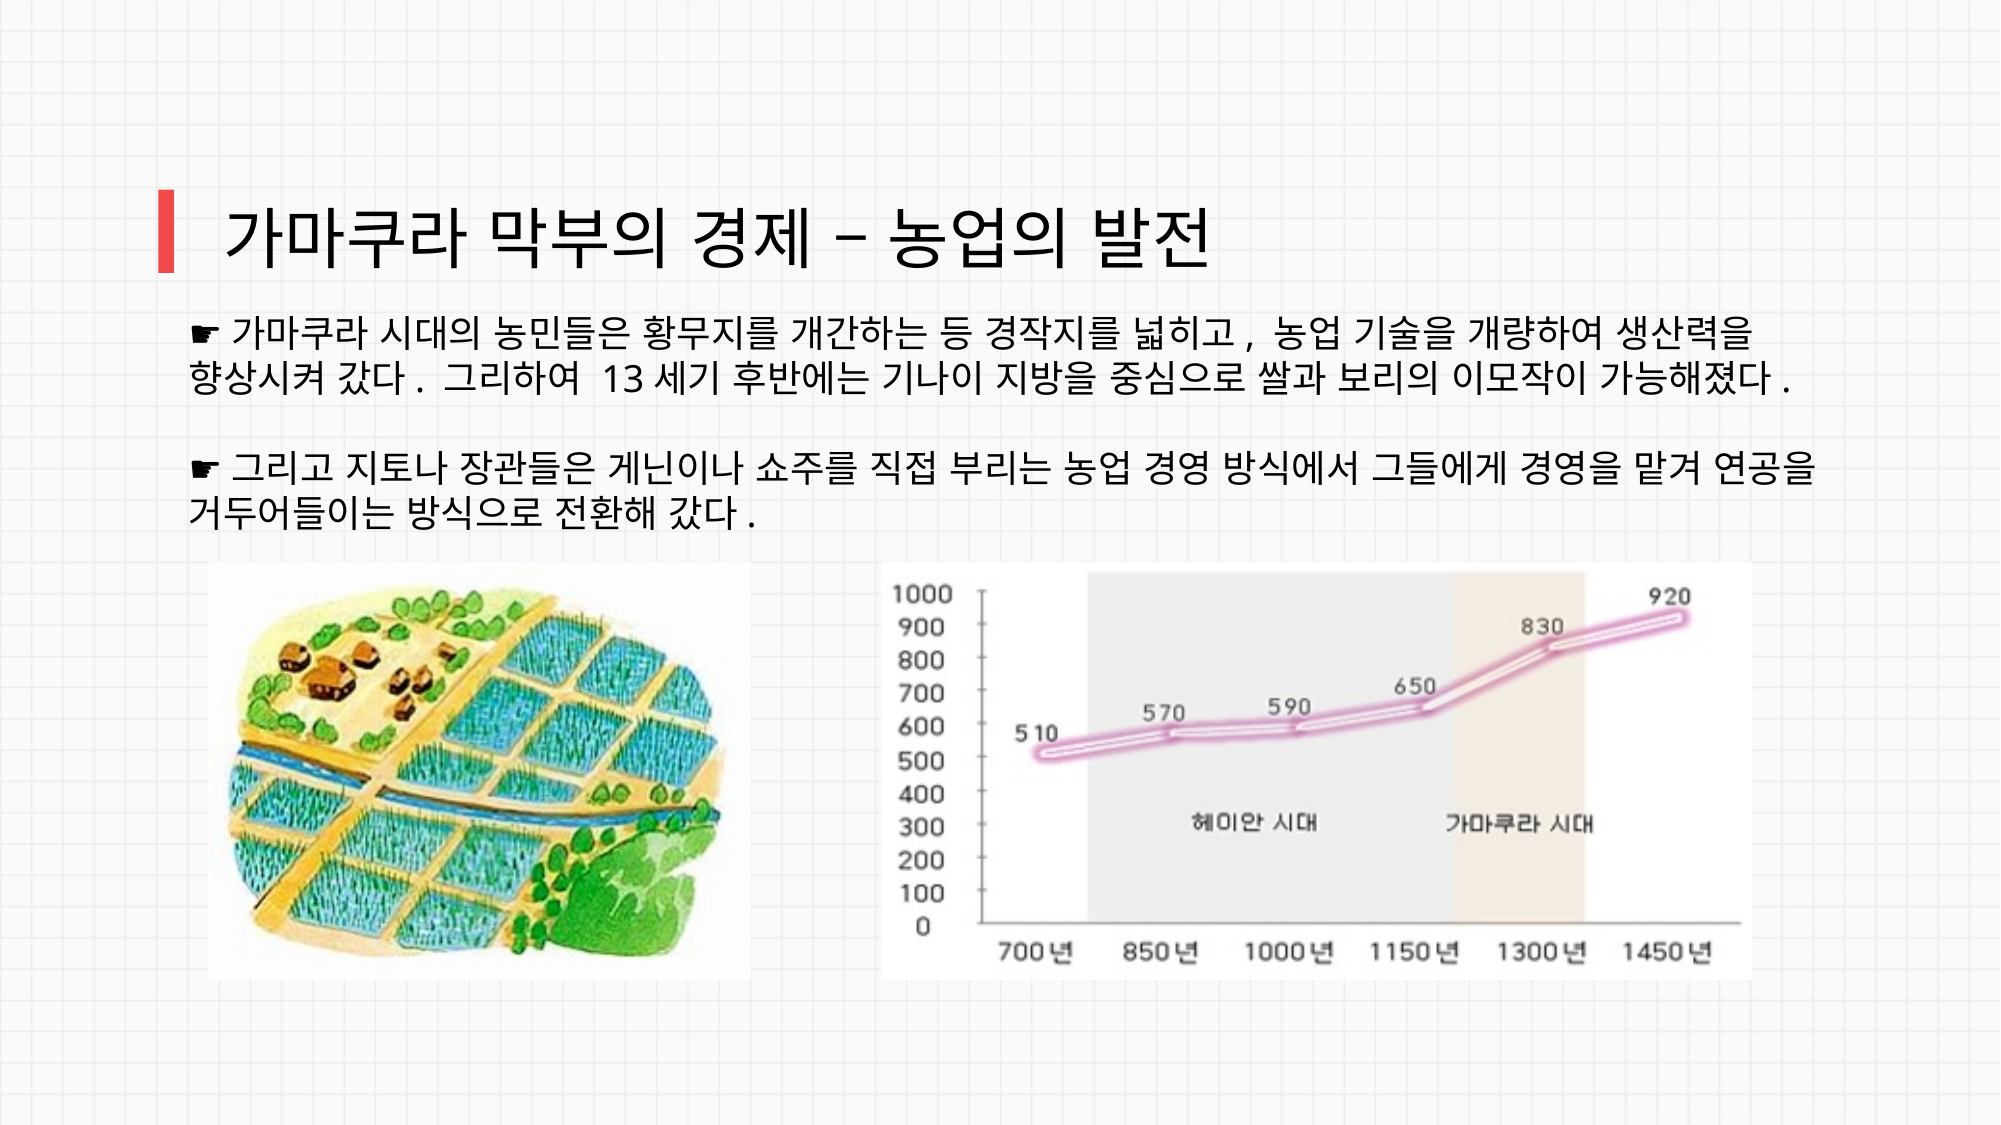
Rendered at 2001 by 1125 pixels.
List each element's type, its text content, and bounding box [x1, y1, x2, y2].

text_box 가마쿠라 막부의 경제 – 농업의 발전 [208, 189, 1378, 285]
picture [0, 0, 2000, 1125]
text_box ☛가마쿠라 시대의 농민들은 황무지를 개간하는 등 경작지를 넓히고, 농업 기술을 개량하여 생산력을 향상시켜 갔다. 그리하여 13세기 후반에는 기나이 지방을 중심으로 쌀과 보리의 이모작이 가능해졌다. ☛그리고 지토나 장관들은 게닌이나 쇼주를 직접 부리는 농업 경영 방식에서 그들에게 경영을 맡겨 연공을 거두어들이는 방식으로 전환해 갔다. [173, 302, 1863, 543]
text_box [157, 188, 175, 274]
